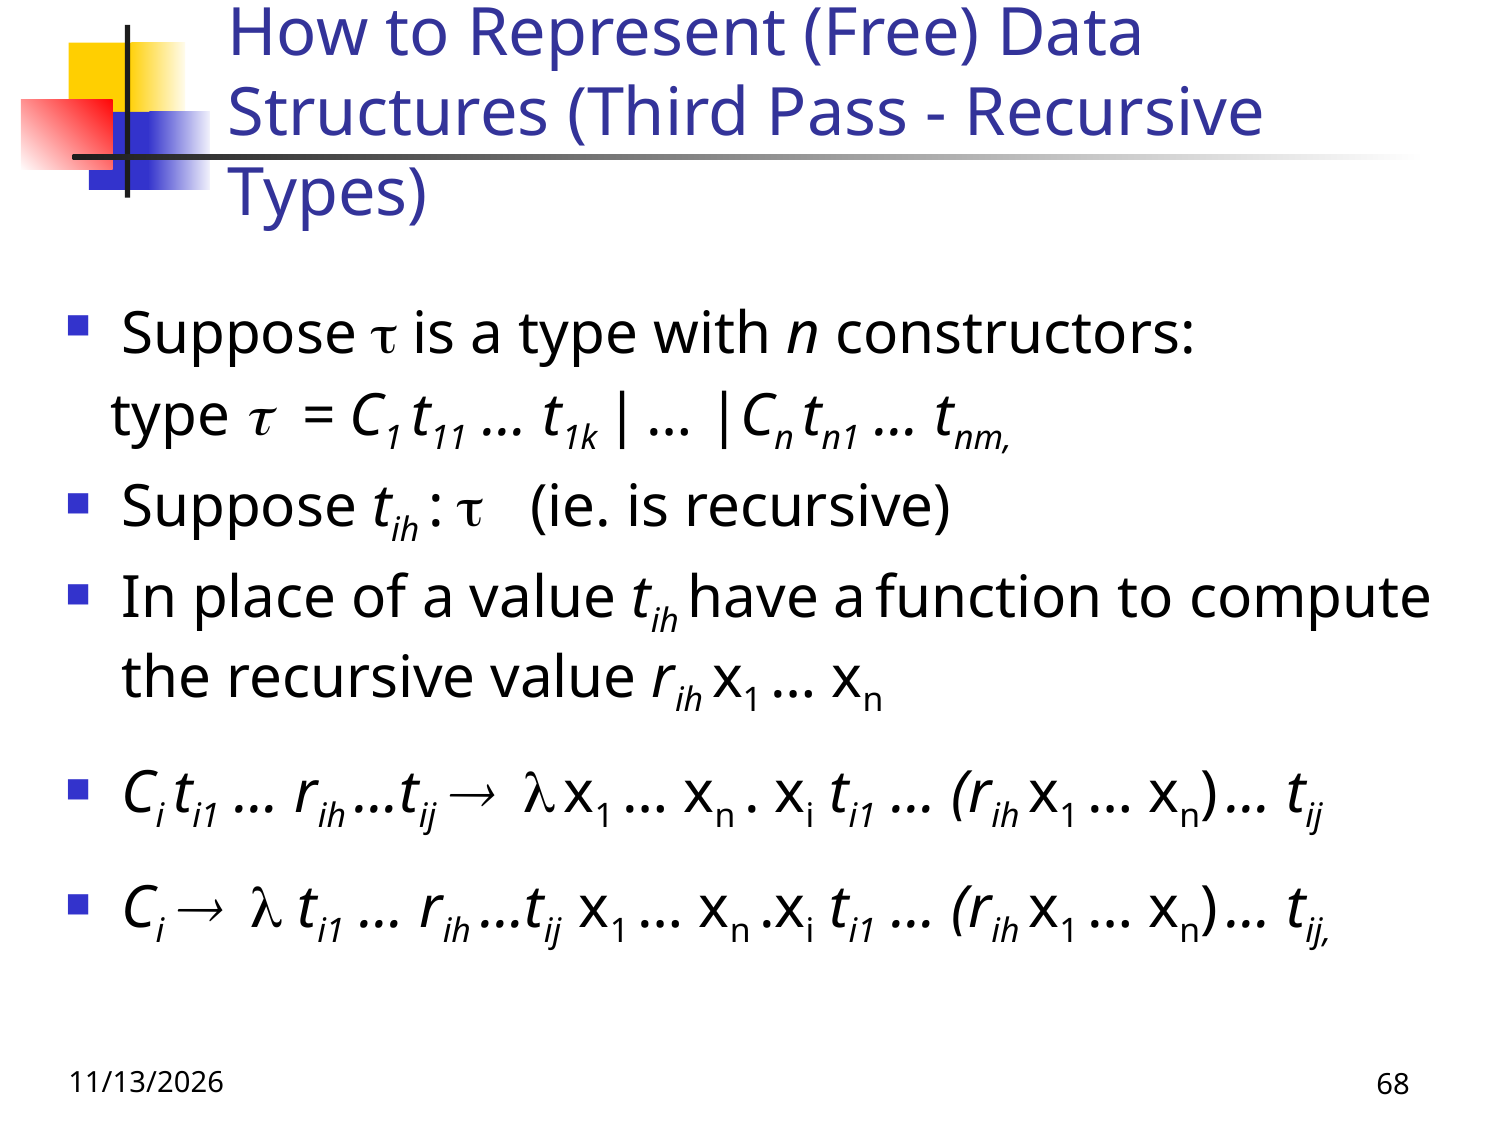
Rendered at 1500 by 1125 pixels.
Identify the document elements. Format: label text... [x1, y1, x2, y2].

title How to Represent (Free) Data Structures (Third Pass - Recursive Types) [212, 137, 1466, 237]
slide_number 68 [1112, 1050, 1426, 1113]
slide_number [53, 1050, 367, 1111]
list Suppose  is a type with n constructors: type  = C1 t11 … t1k | … |Cn tn1 … tnm, Suppose tih :  (ie. is recursive) In place of a value tih have a function to compute the recursive value rih x1 … xn Ci ti1 … rih …tij   x1 … xn . xi ti1 … (rih x1 … xn) … tij Ci   ti1 … rih …tij x1 … xn .xi ti1 … (rih x1 … xn) … tij, [50, 287, 1469, 1050]
